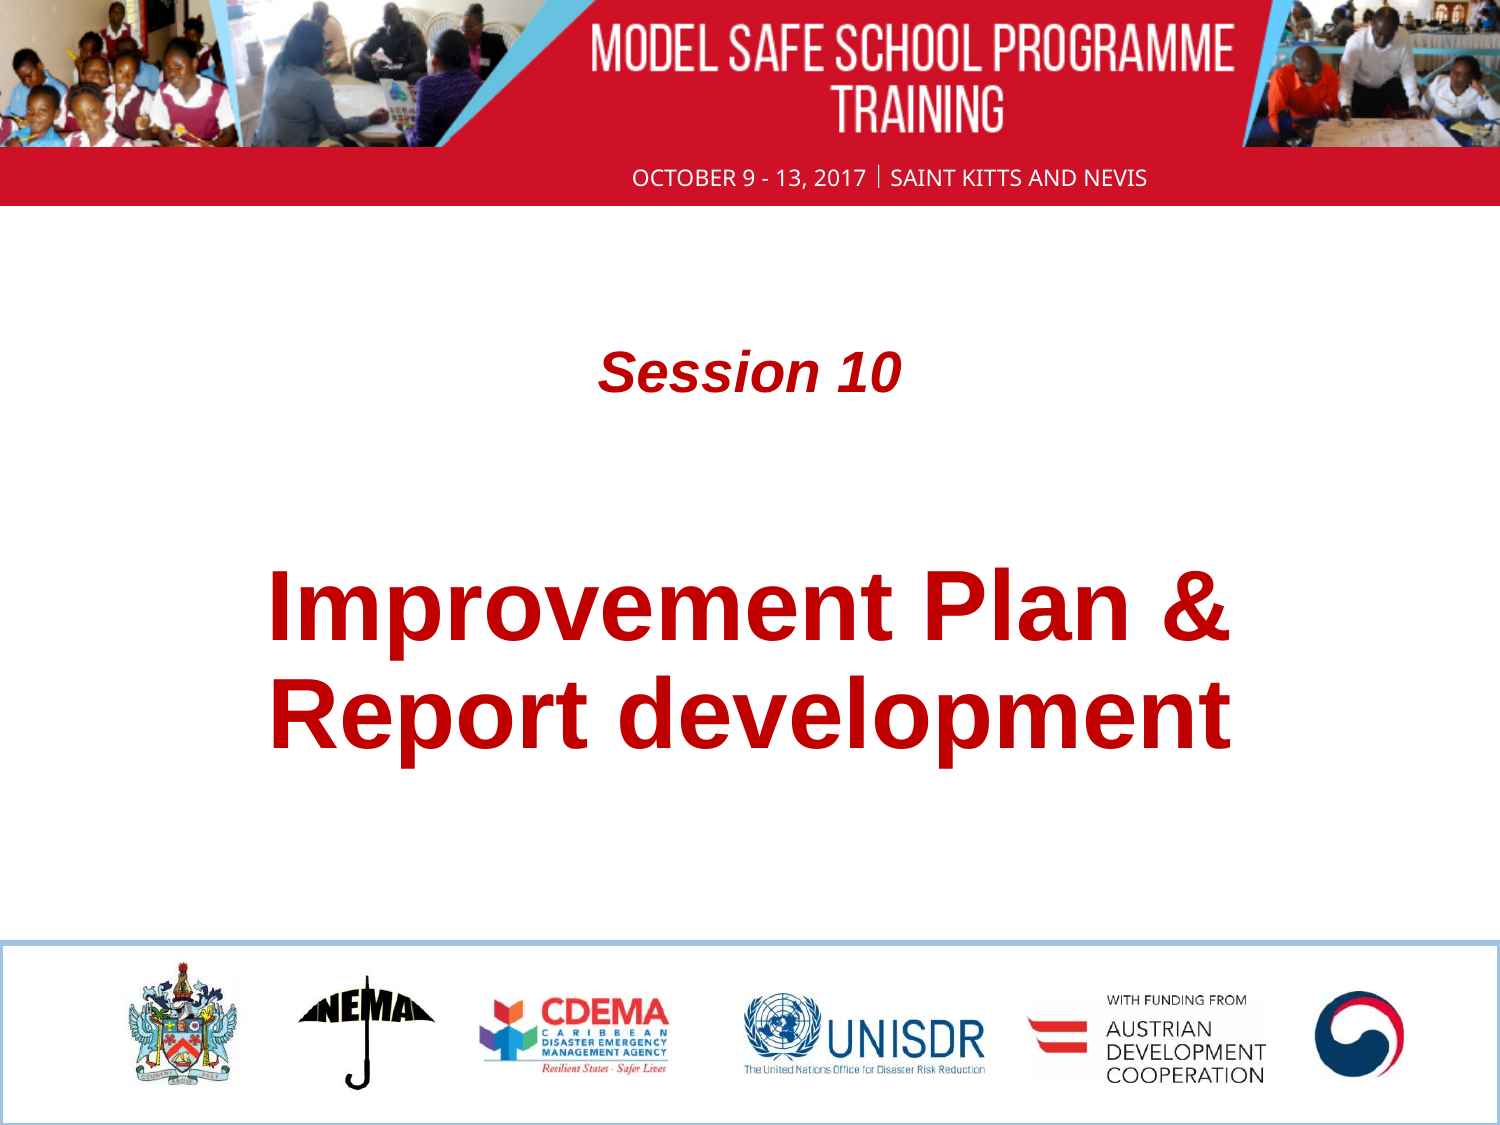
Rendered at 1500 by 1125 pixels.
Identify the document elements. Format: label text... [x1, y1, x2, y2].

text_box Session 10 Improvement Plan & Report development [112, 258, 1388, 940]
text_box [0, 942, 1500, 1125]
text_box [0, 0, 1500, 209]
